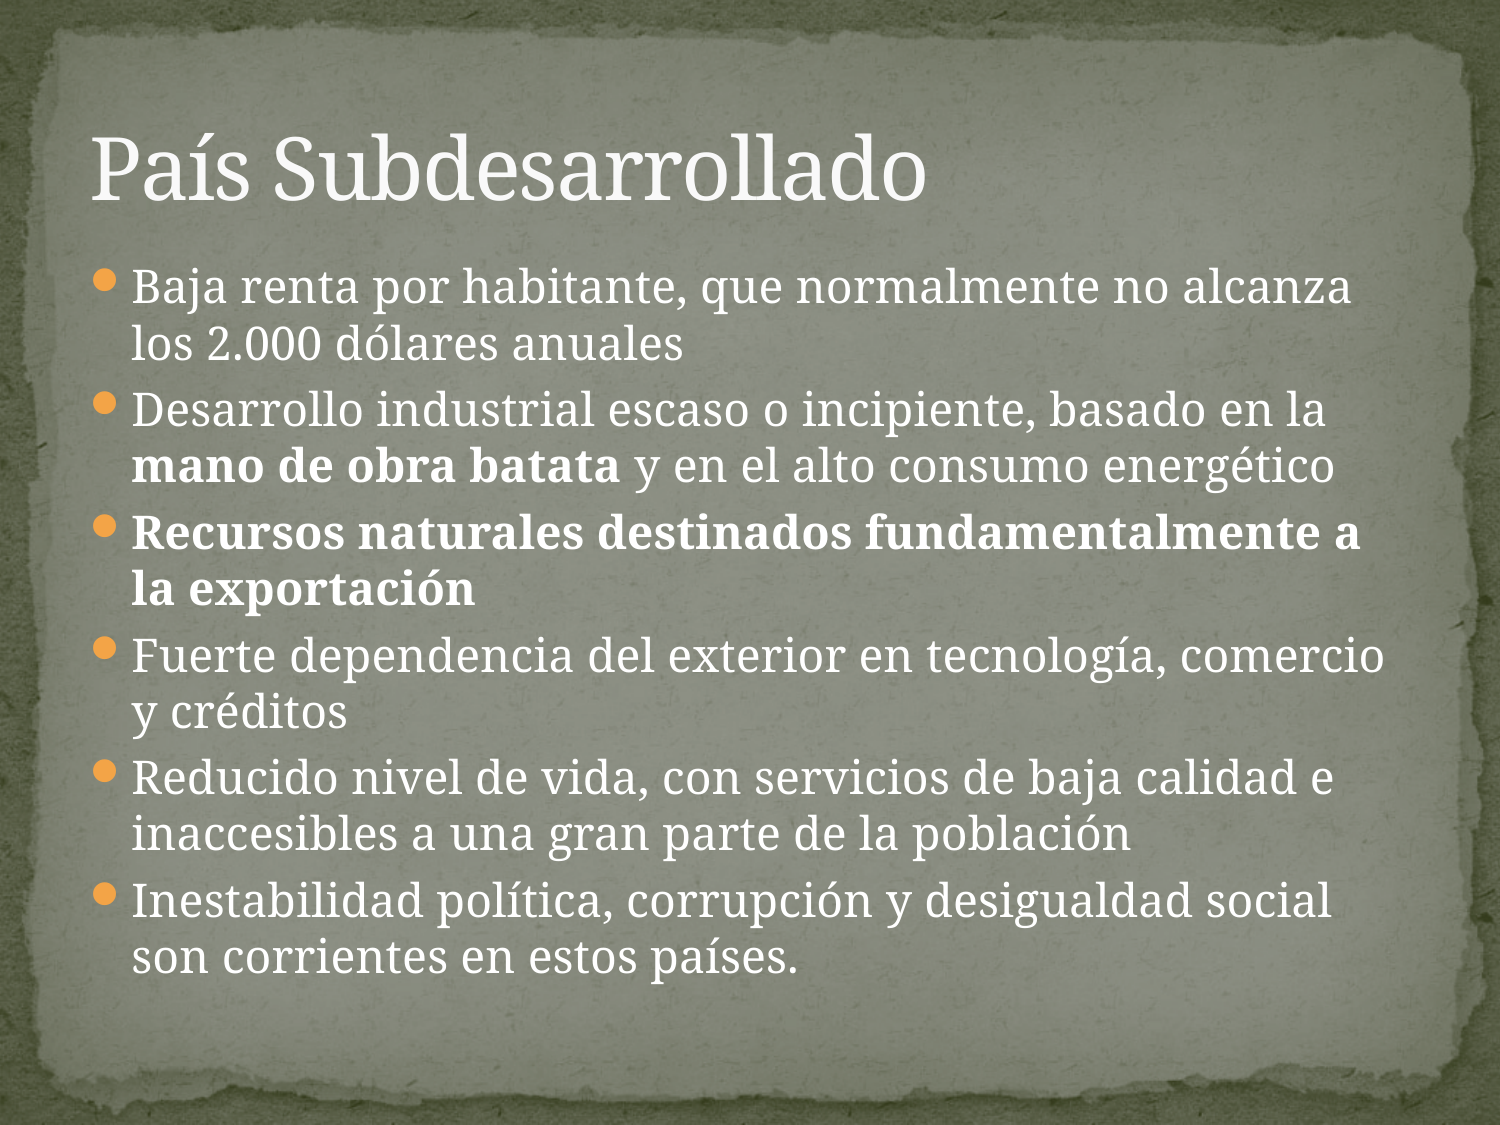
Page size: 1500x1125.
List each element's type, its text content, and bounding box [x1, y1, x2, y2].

list Baja renta por habitante, que normalmente no alcanza los 2.000 dólares anuales Desarrollo industrial escaso o incipiente, basado en la mano de obra batata y en el alto consumo energético Recursos naturales destinados fundamentalmente a la exportación Fuerte dependencia del exterior en tecnología, comercio y créditos Reducido nivel de vida, con servicios de baja calidad e inaccesibles a una gran parte de la población Inestabilidad política, corrupción y desigualdad social son corrientes en estos países. [75, 249, 1425, 1000]
title País Subdesarrollado [74, 24, 1425, 225]
